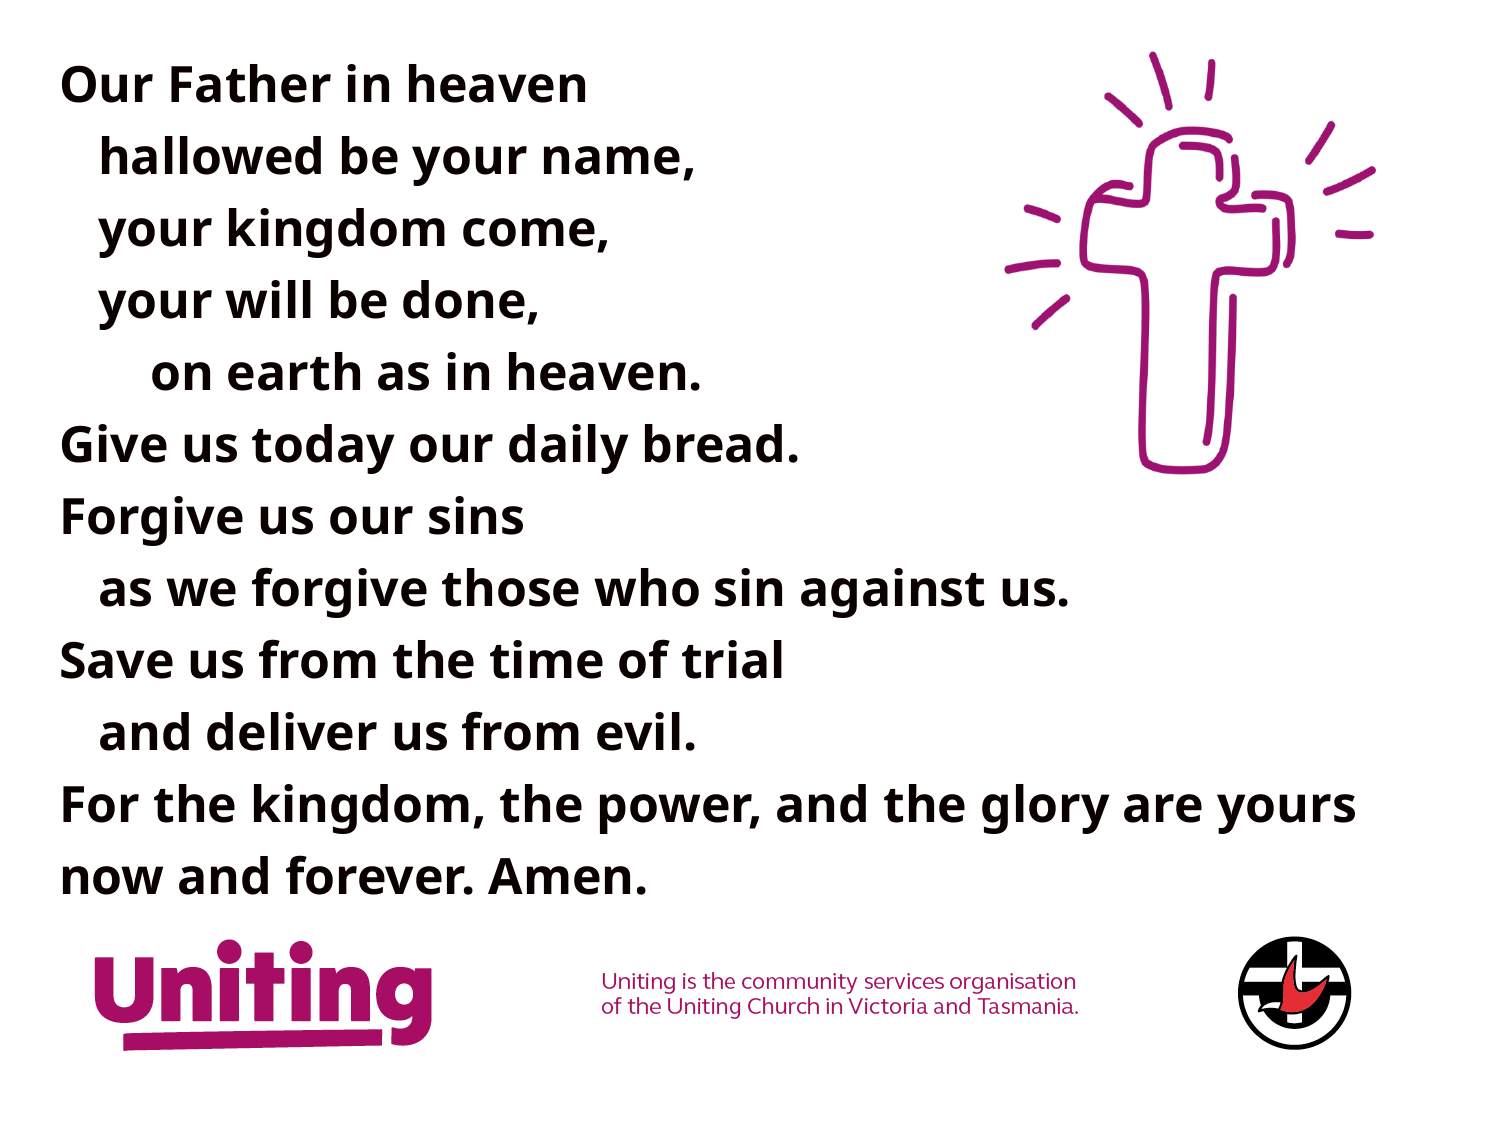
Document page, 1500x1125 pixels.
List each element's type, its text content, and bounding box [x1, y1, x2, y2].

list Our Father in heaven hallowed be your name, your kingdom come, your will be done, on earth as in heaven. Give us today our daily bread. Forgive us our sins as we forgive those who sin against us. Save us from the time of trial and deliver us from evil. For the kingdom, the power, and the glory are yours now and forever. Amen. [44, 33, 1456, 934]
picture [954, 0, 1427, 617]
picture [0, 848, 1500, 1125]
